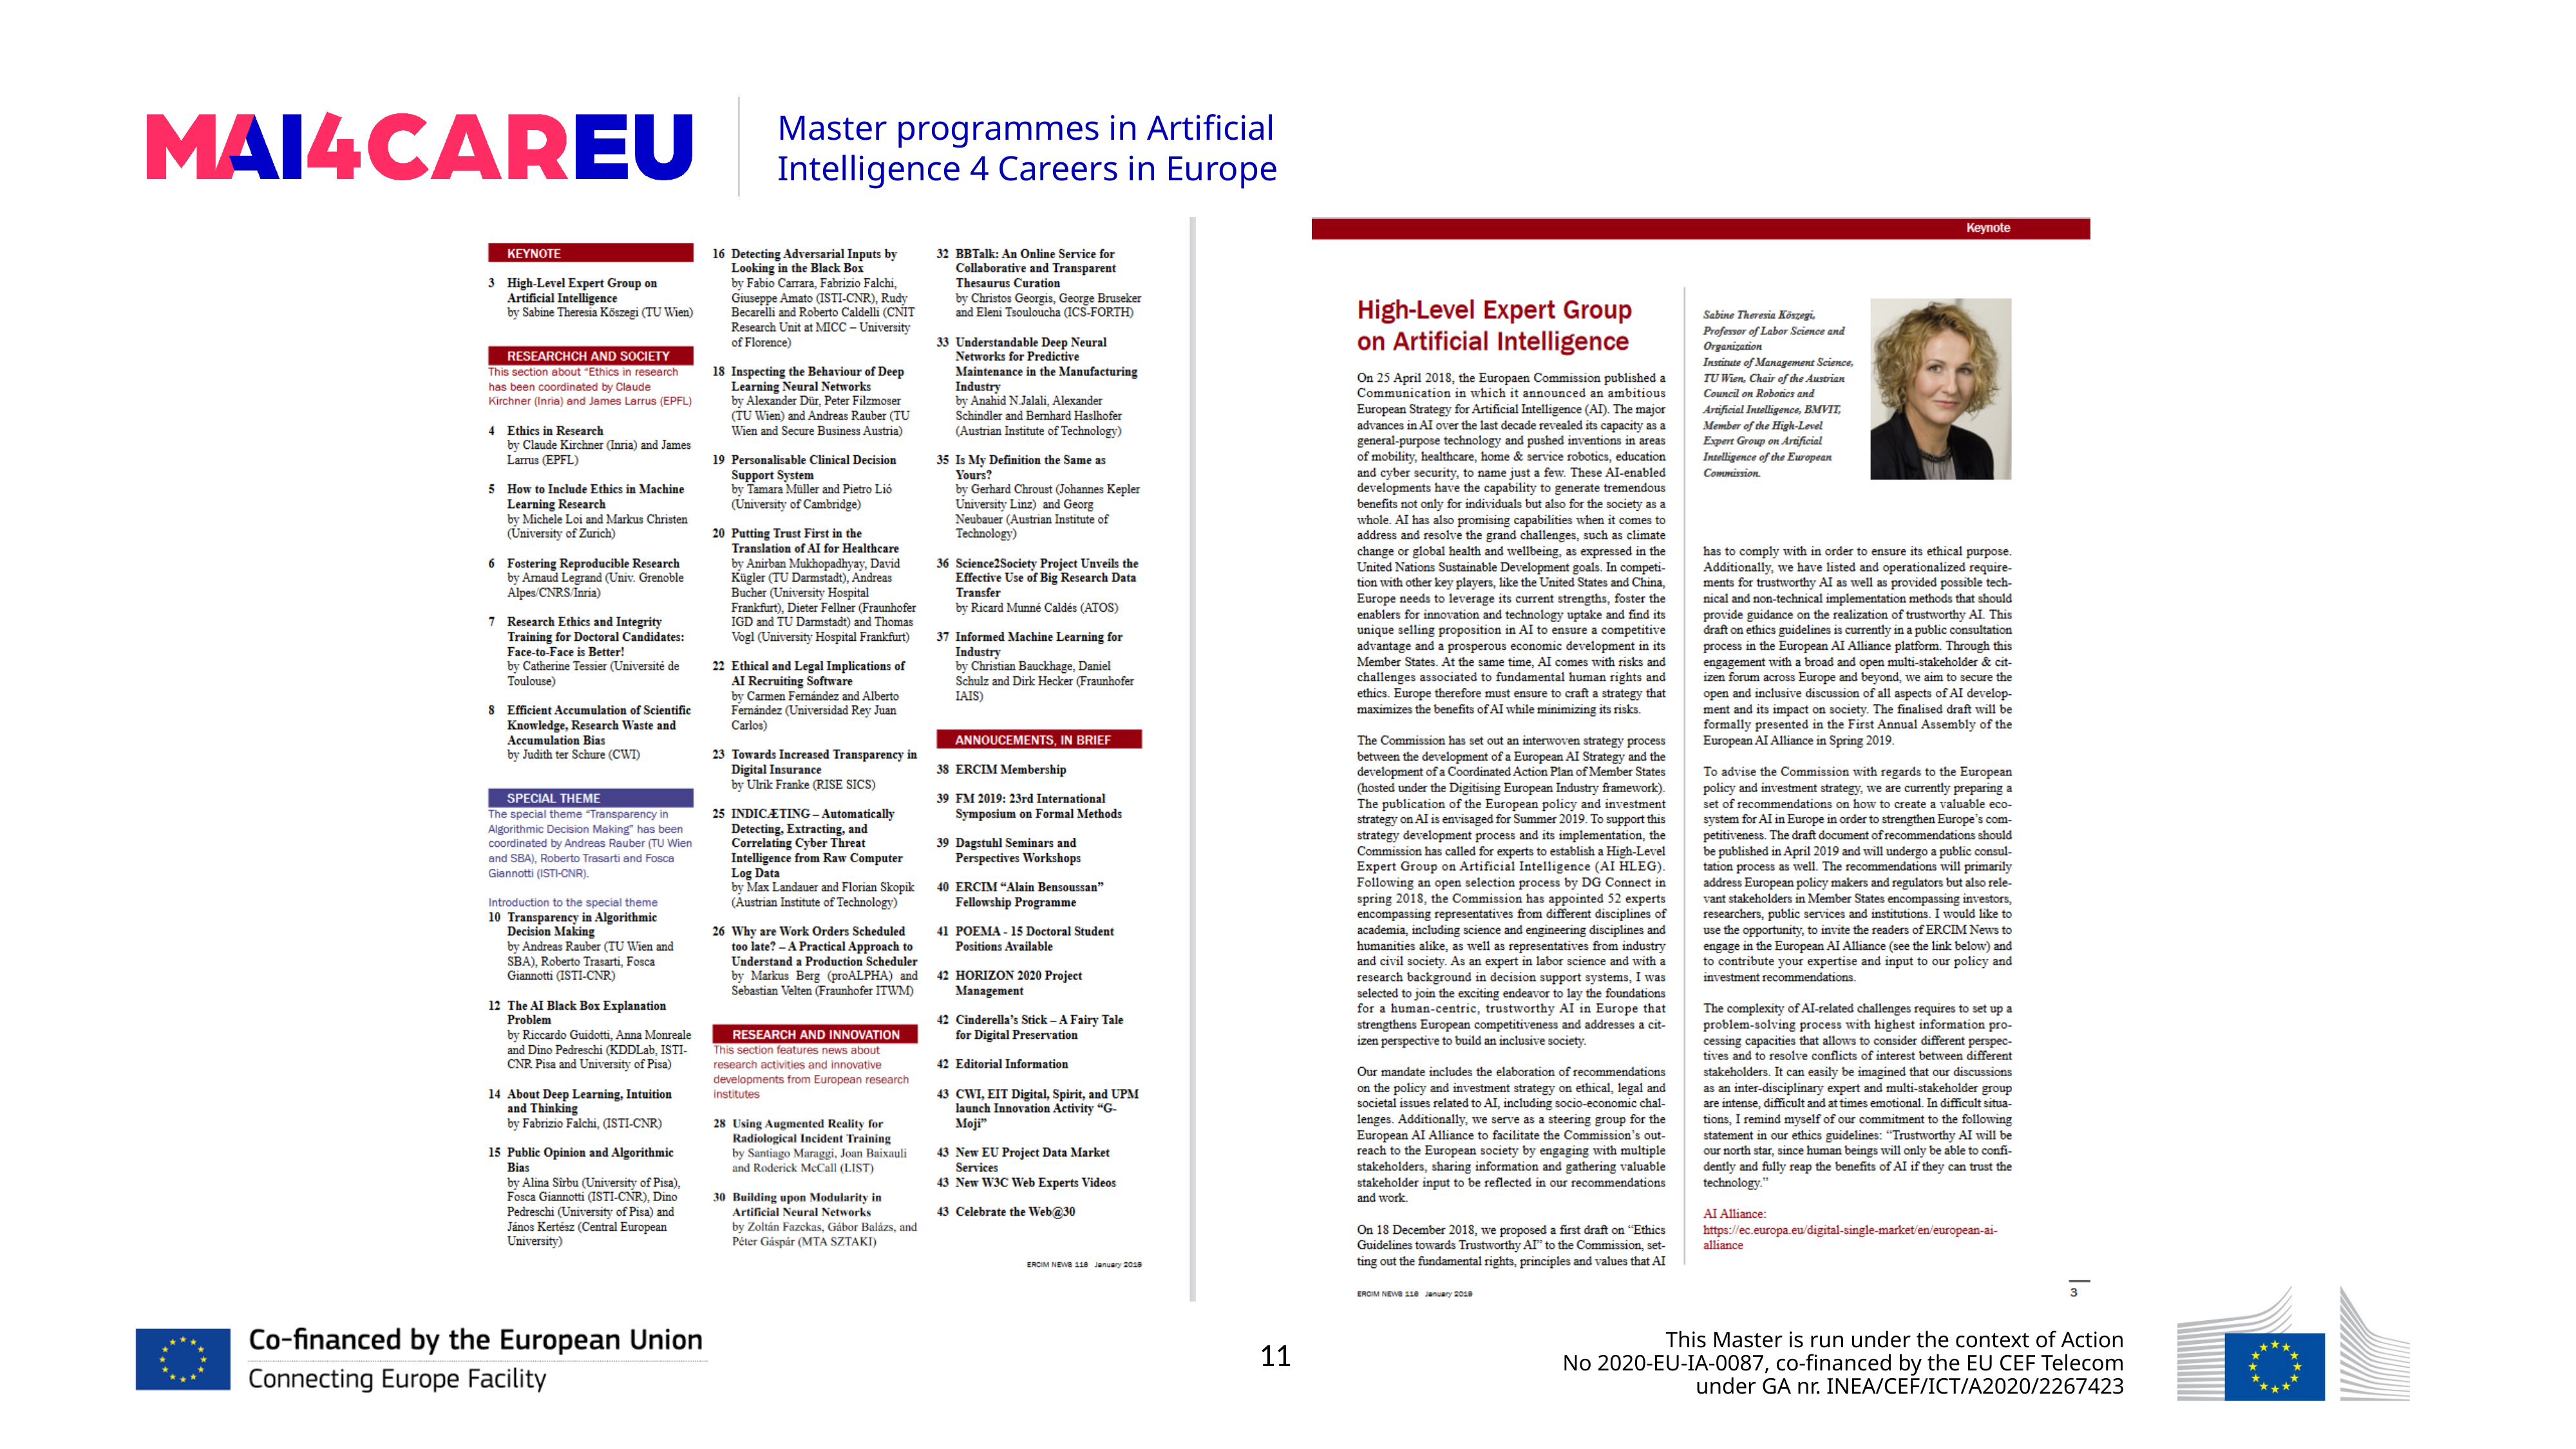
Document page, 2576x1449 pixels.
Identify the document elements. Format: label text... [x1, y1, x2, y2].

slide_number 11 [1222, 1314, 1329, 1392]
picture [2177, 1285, 2410, 1401]
picture [147, 111, 692, 180]
picture [1312, 217, 2090, 1330]
picture [124, 1319, 713, 1399]
picture [431, 217, 1196, 1302]
